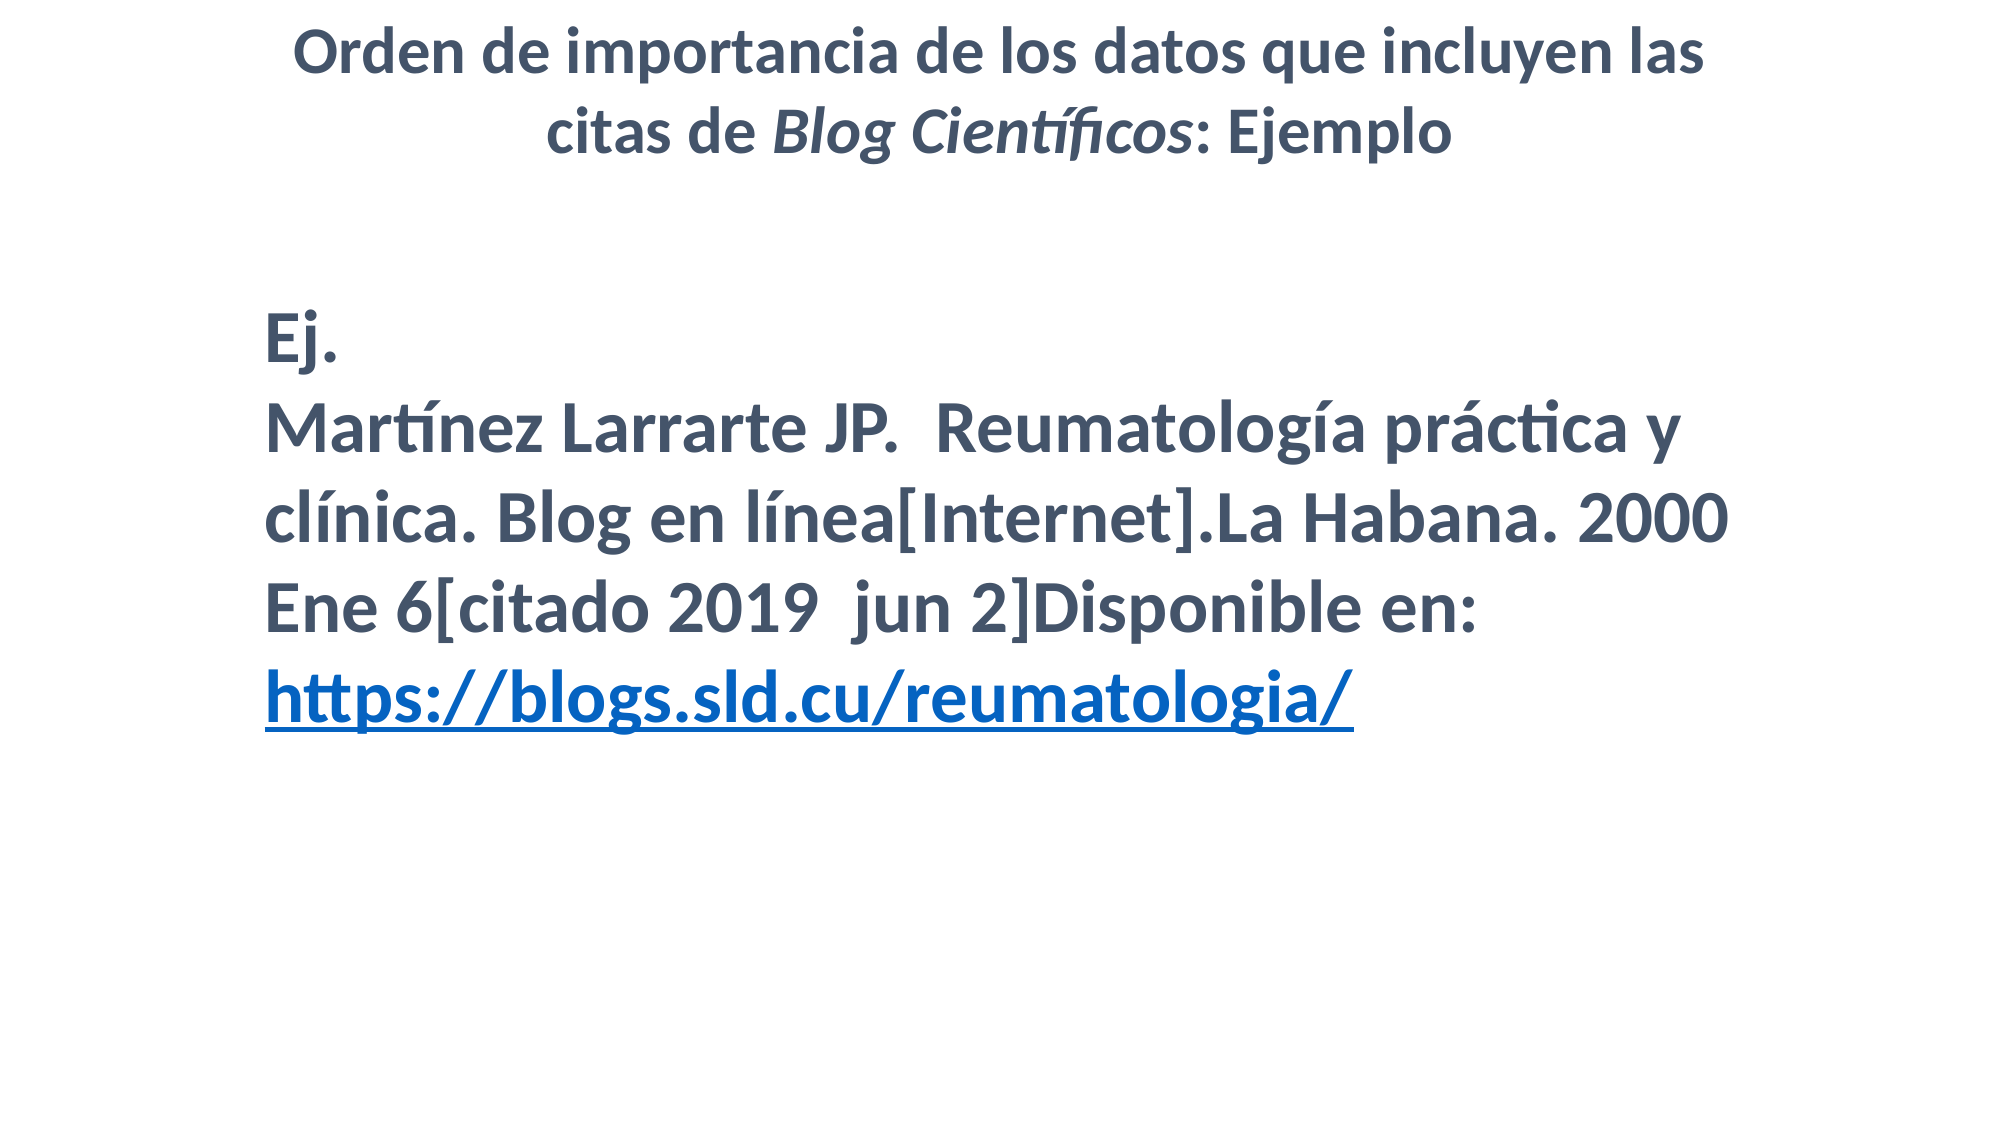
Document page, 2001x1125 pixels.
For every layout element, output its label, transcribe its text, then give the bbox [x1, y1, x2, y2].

text_box Orden de importancia de los datos que incluyen las citas de Blog Científicos: Ejemplo Ej. Martínez Larrarte JP. Reumatología práctica y clínica. Blog en línea[Internet].La Habana. 2000 Ene 6[citado 2019 jun 2]Disponible en: https://blogs.sld.cu/reumatologia/ [249, 0, 1750, 745]
